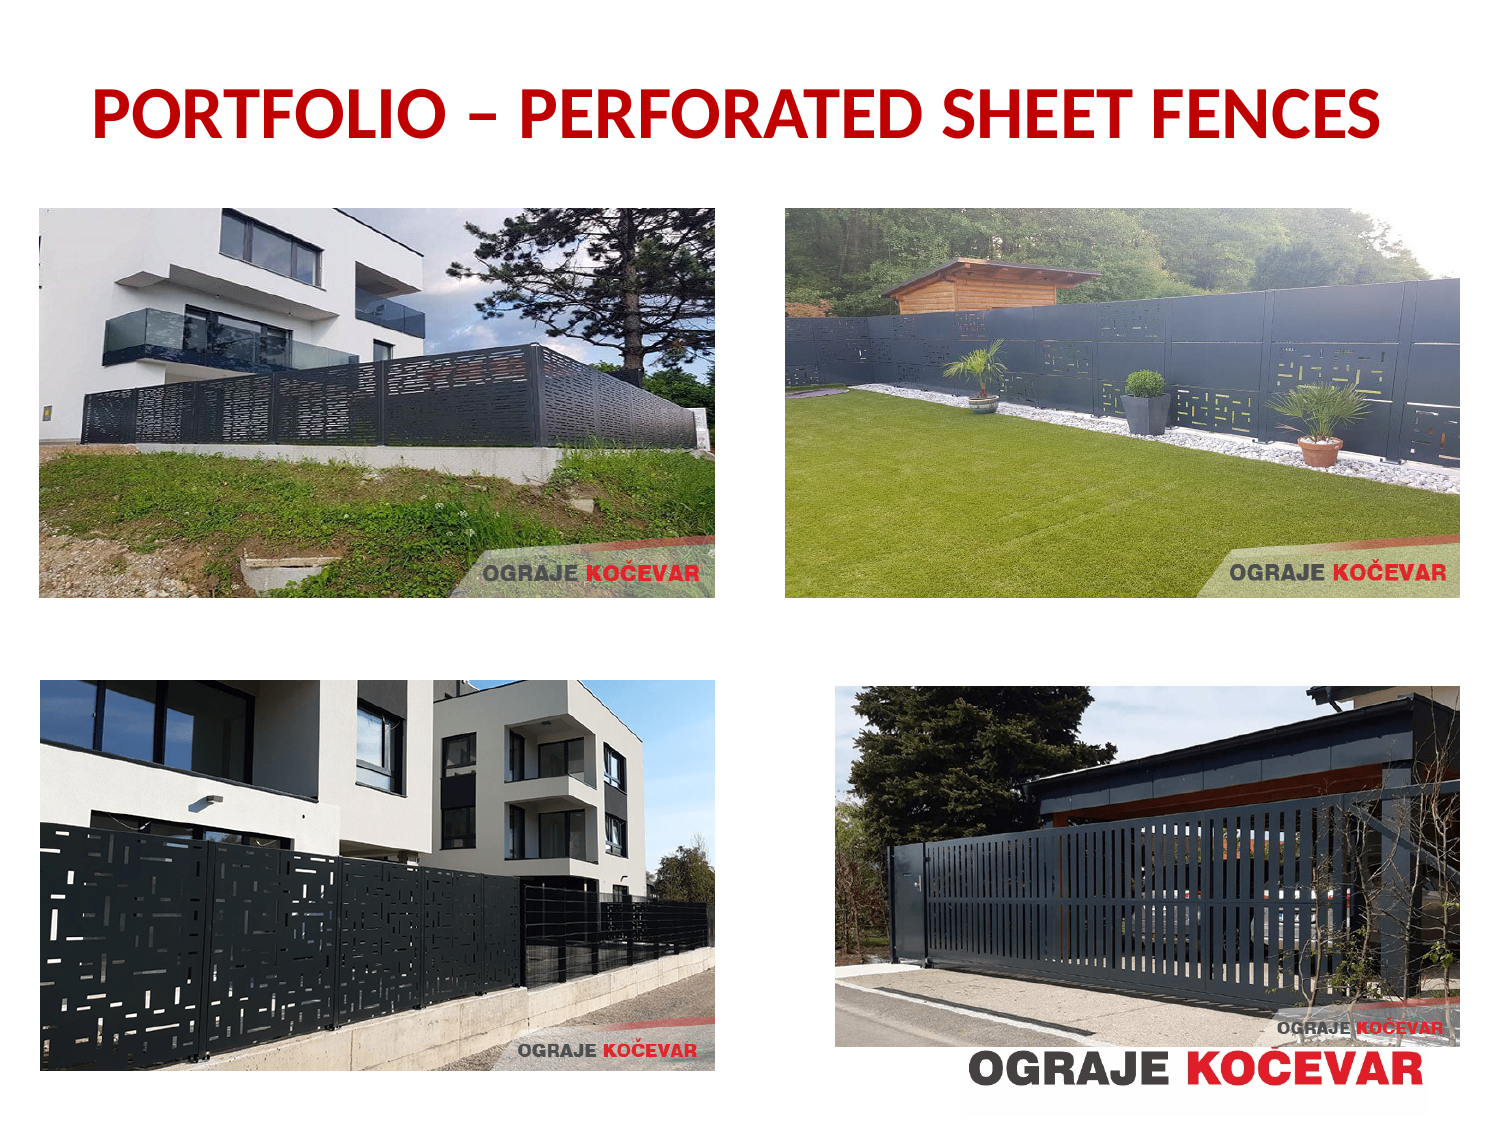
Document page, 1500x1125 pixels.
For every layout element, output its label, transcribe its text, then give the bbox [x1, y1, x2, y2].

picture [785, 207, 1460, 599]
picture [39, 207, 715, 599]
picture [40, 680, 715, 1071]
title PORTFOLIO – PERFORATED SHEET FENCES [75, 45, 1400, 173]
picture [835, 685, 1460, 1117]
